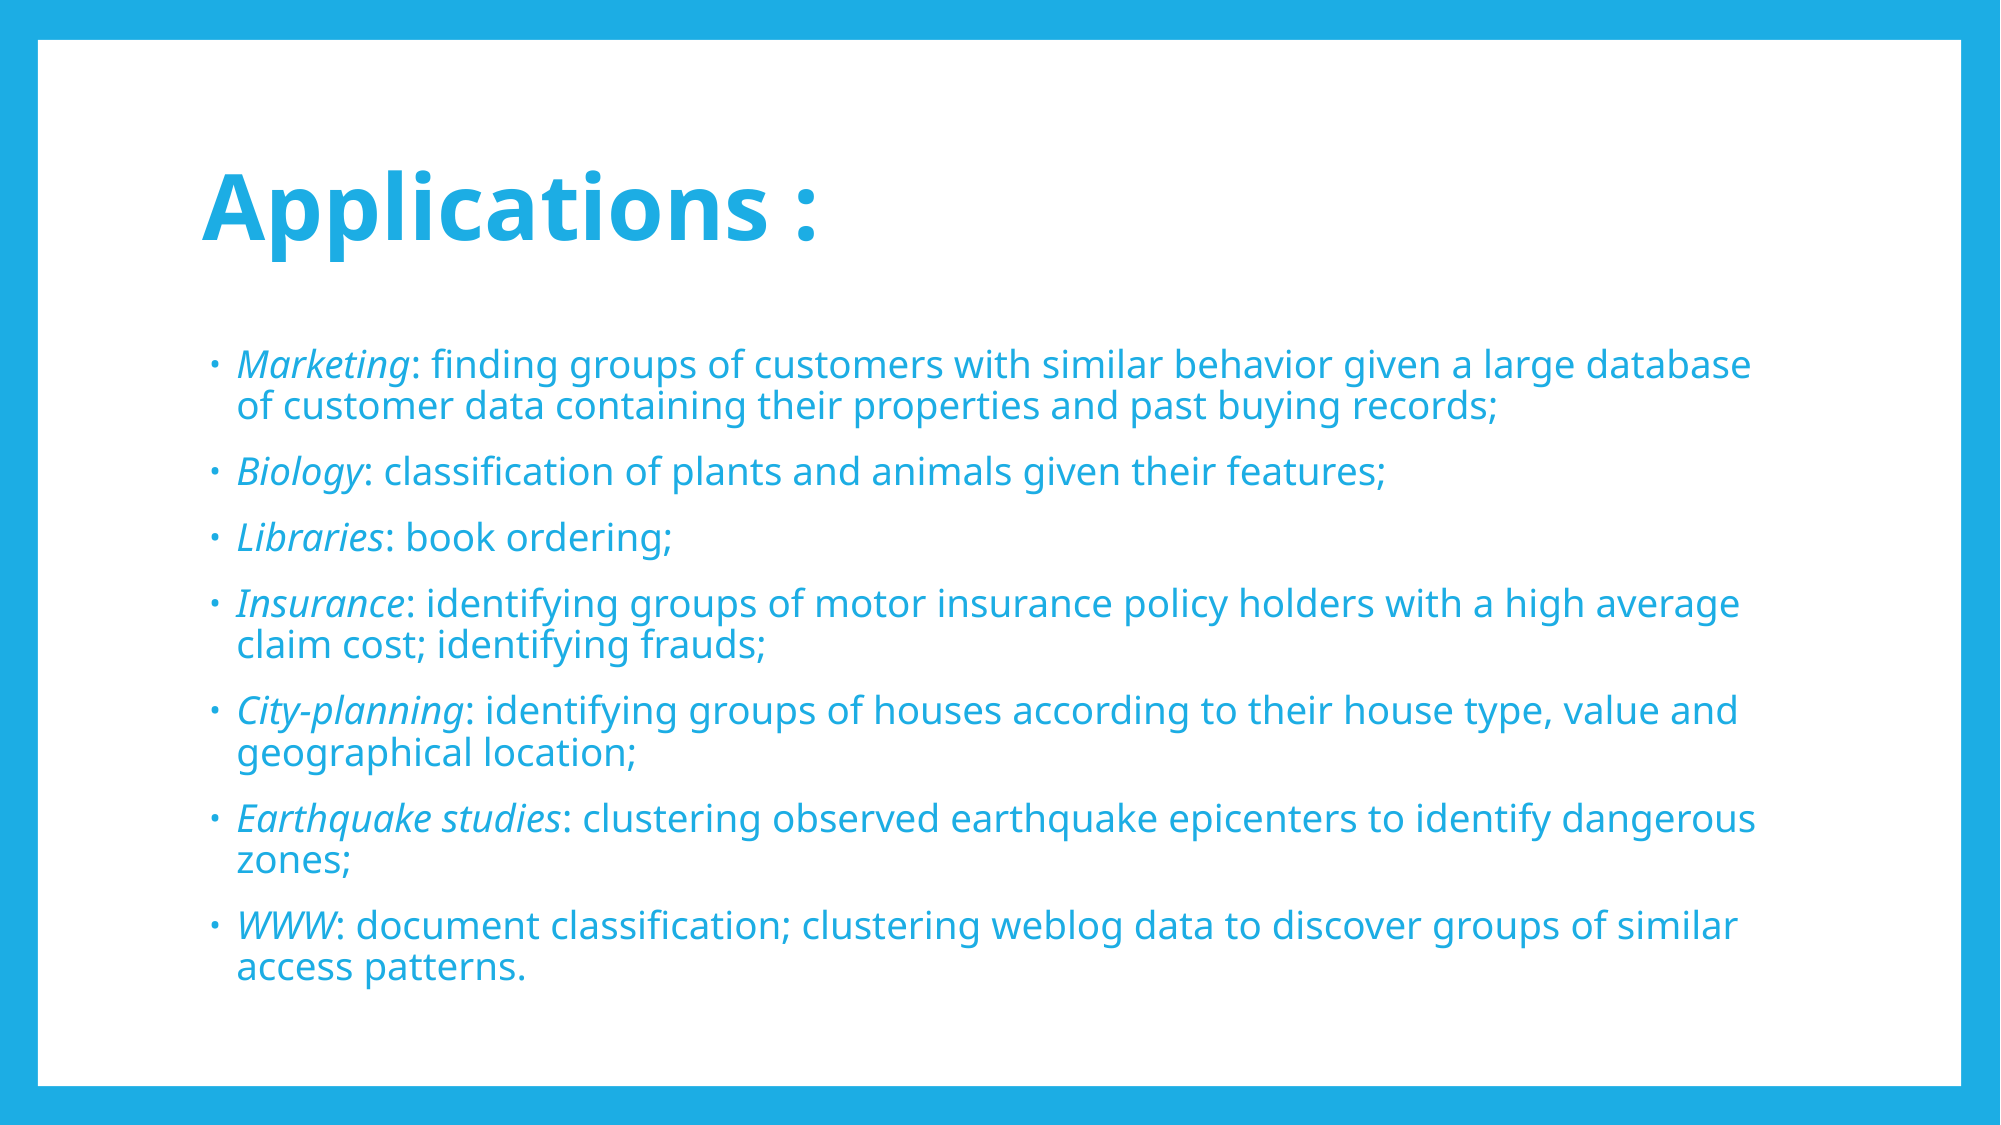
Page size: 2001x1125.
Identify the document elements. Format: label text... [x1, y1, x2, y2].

list Marketing: finding groups of customers with similar behavior given a large database of customer data containing their properties and past buying records; Biology: classification of plants and animals given their features; Libraries: book ordering; Insurance: identifying groups of motor insurance policy holders with a high average claim cost; identifying frauds; City-planning: identifying groups of houses according to their house type, value and geographical location; Earthquake studies: clustering observed earthquake epicenters to identify dangerous zones; WWW: document classification; clustering weblog data to discover groups of similar access patterns. [187, 337, 1808, 1000]
title Applications : [187, 99, 1808, 323]
